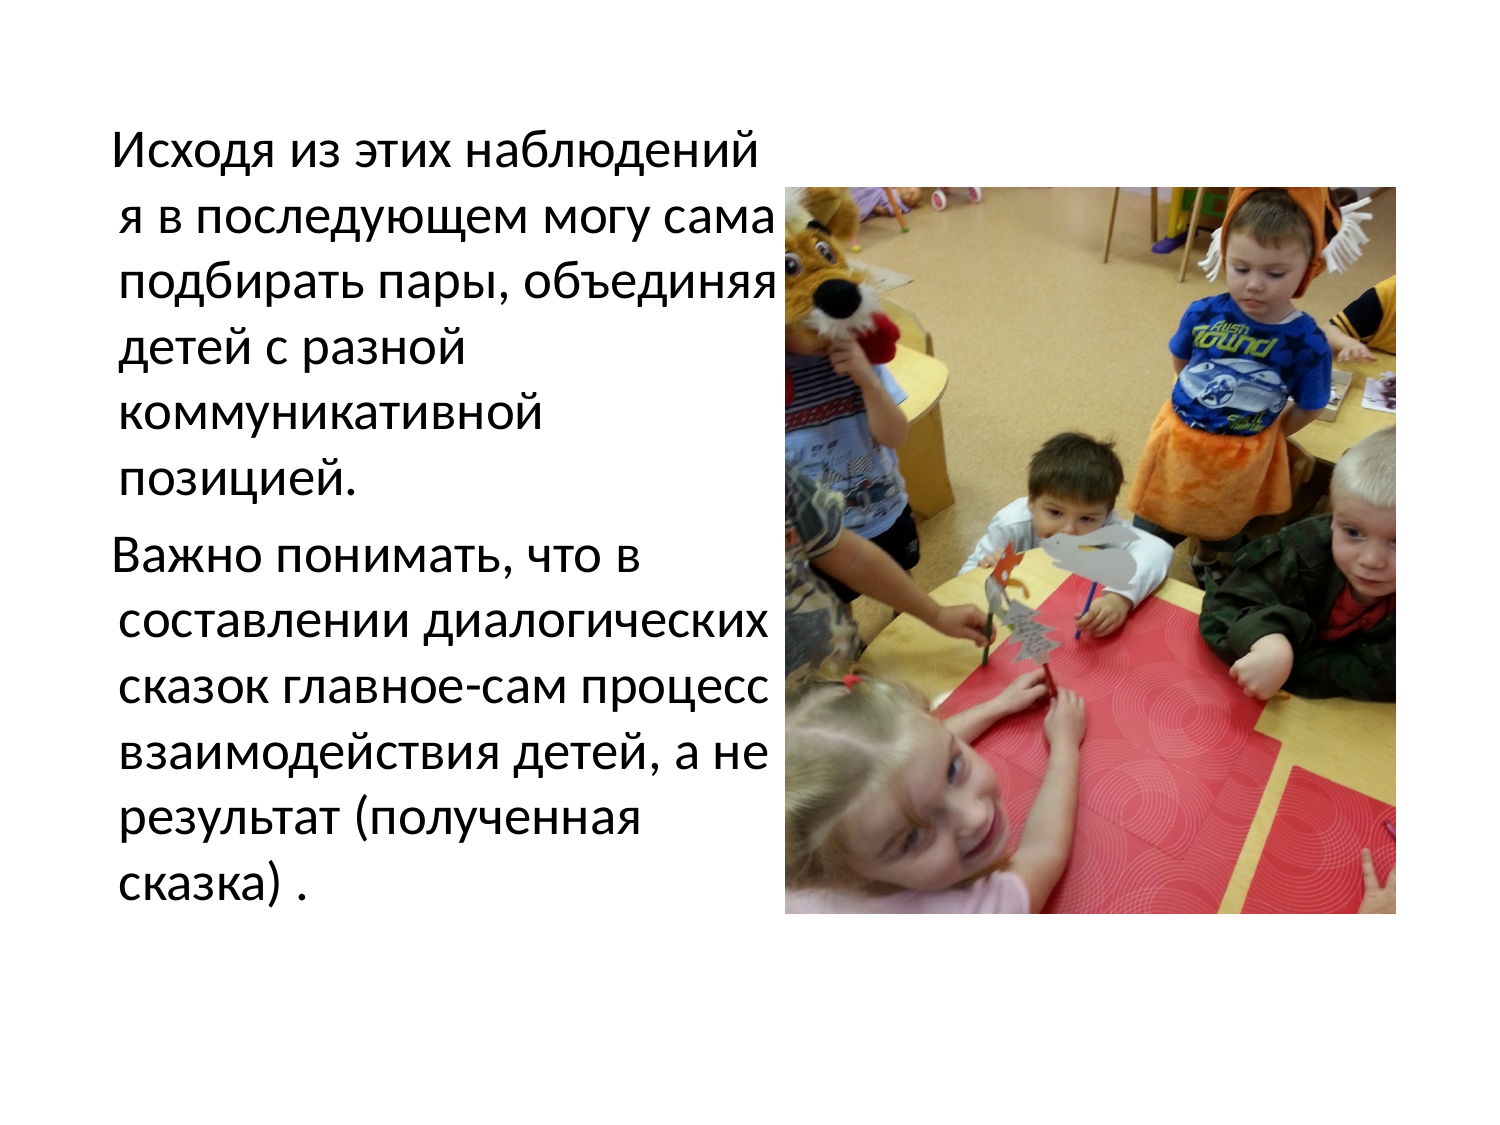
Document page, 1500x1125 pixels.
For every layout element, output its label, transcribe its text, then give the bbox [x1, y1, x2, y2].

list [784, 187, 1396, 915]
list Исходя из этих наблюдений я в последующем могу сама подбирать пары, объединяя детей с разной коммуникативной позицией. Важно понимать, что в составлении диалогических сказок главное-сам процесс взаимодействия детей, а не результат (полученная сказка) . [46, 105, 797, 1005]
